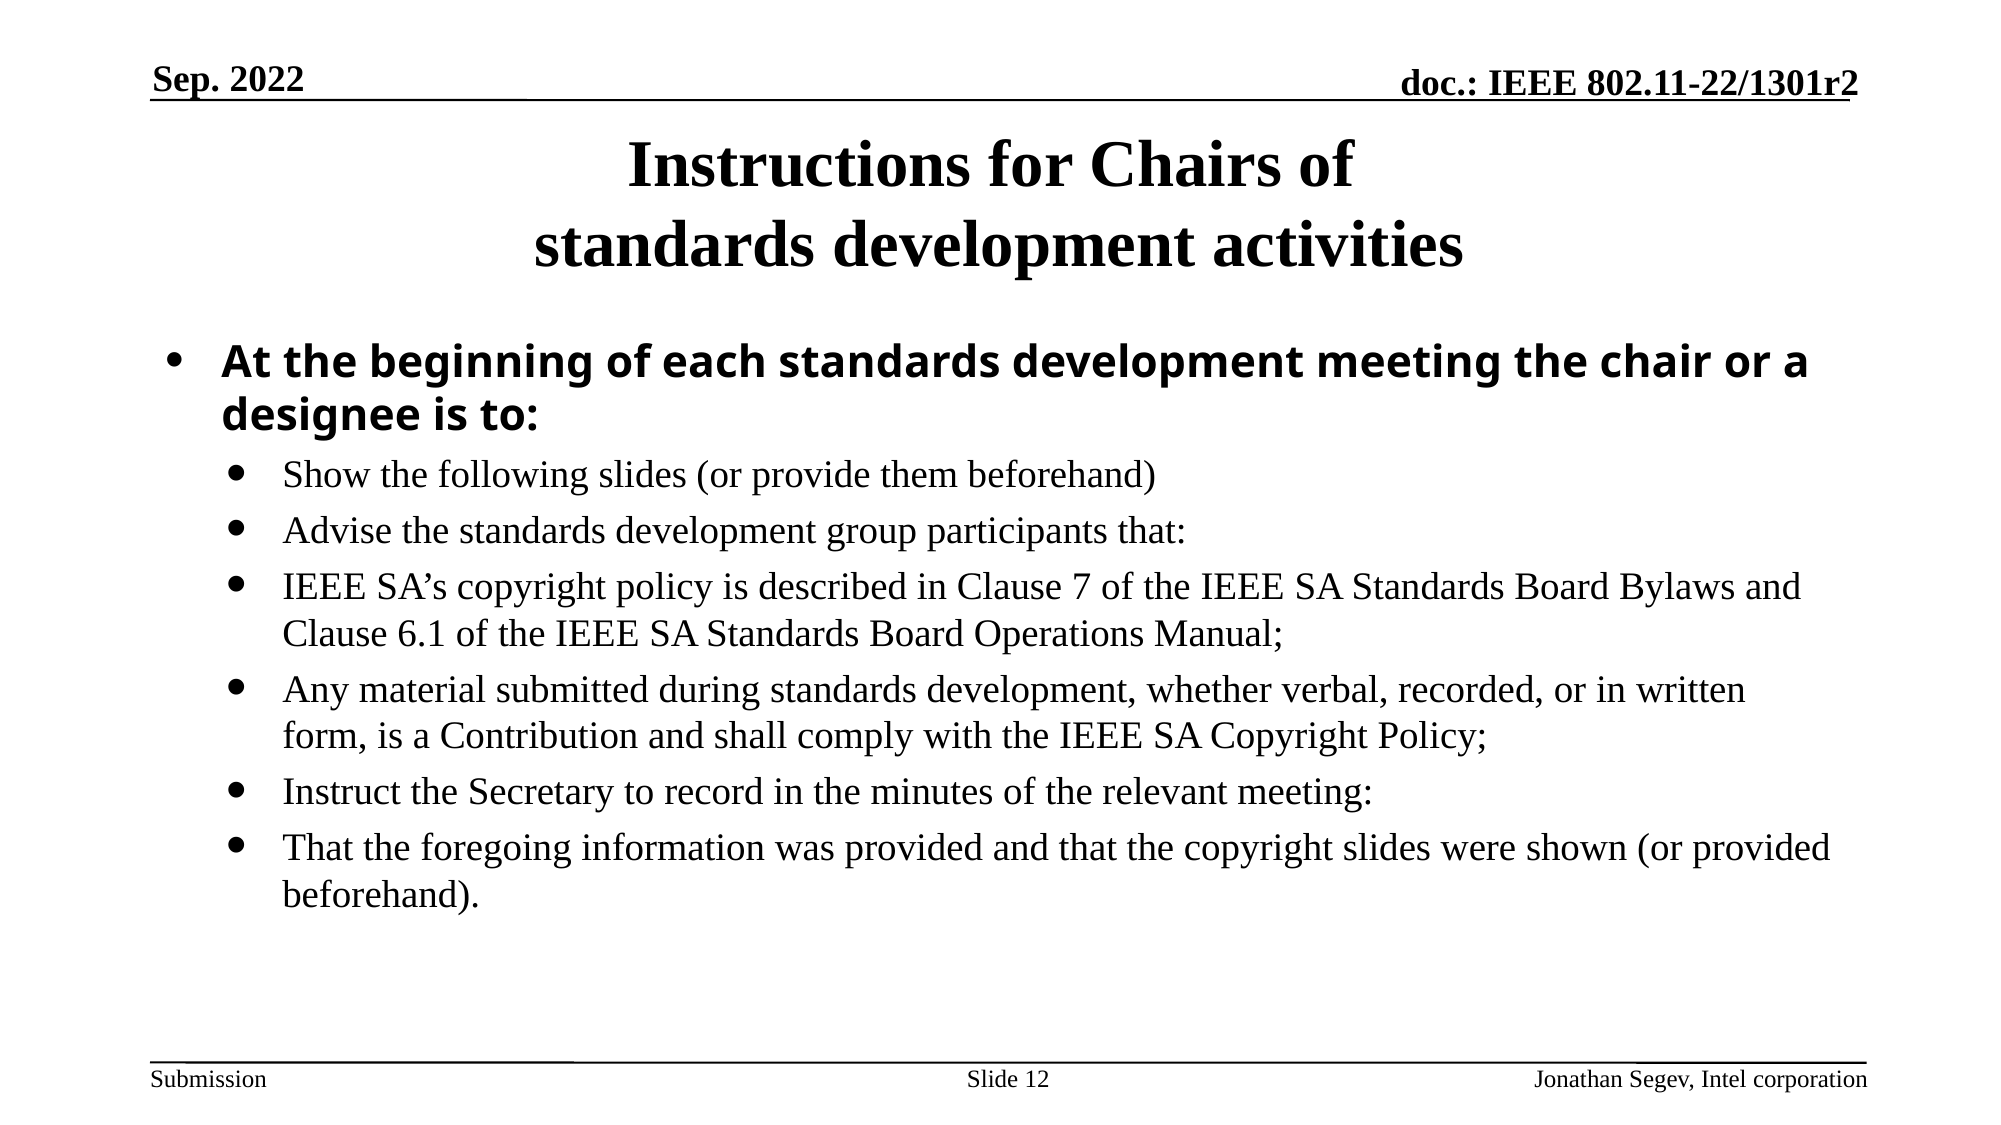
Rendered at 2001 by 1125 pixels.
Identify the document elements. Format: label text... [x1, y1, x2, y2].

slide_number Slide 12 [950, 1061, 1067, 1123]
title Instructions for Chairs of standards development activities [149, 112, 1850, 288]
list At the beginning of each standards development meeting the chair or a designee is to: Show the following slides (or provide them beforehand) Advise the standards development group participants that: IEEE SA’s copyright policy is described in Clause 7 of the IEEE SA Standards Board Bylaws and Clause 6.1 of the IEEE SA Standards Board Operations Manual; Any material submitted during standards development, whether verbal, recorded, or in written form, is a Contribution and shall comply with the IEEE SA Copyright Policy; Instruct the Secretary to record in the minutes of the relevant meeting: That the foregoing information was provided and that the copyright slides were shown (or provided beforehand). [149, 324, 1850, 1000]
footer Jonathan Segev, Intel corporation [1171, 1061, 1869, 1093]
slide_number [152, 54, 563, 100]
